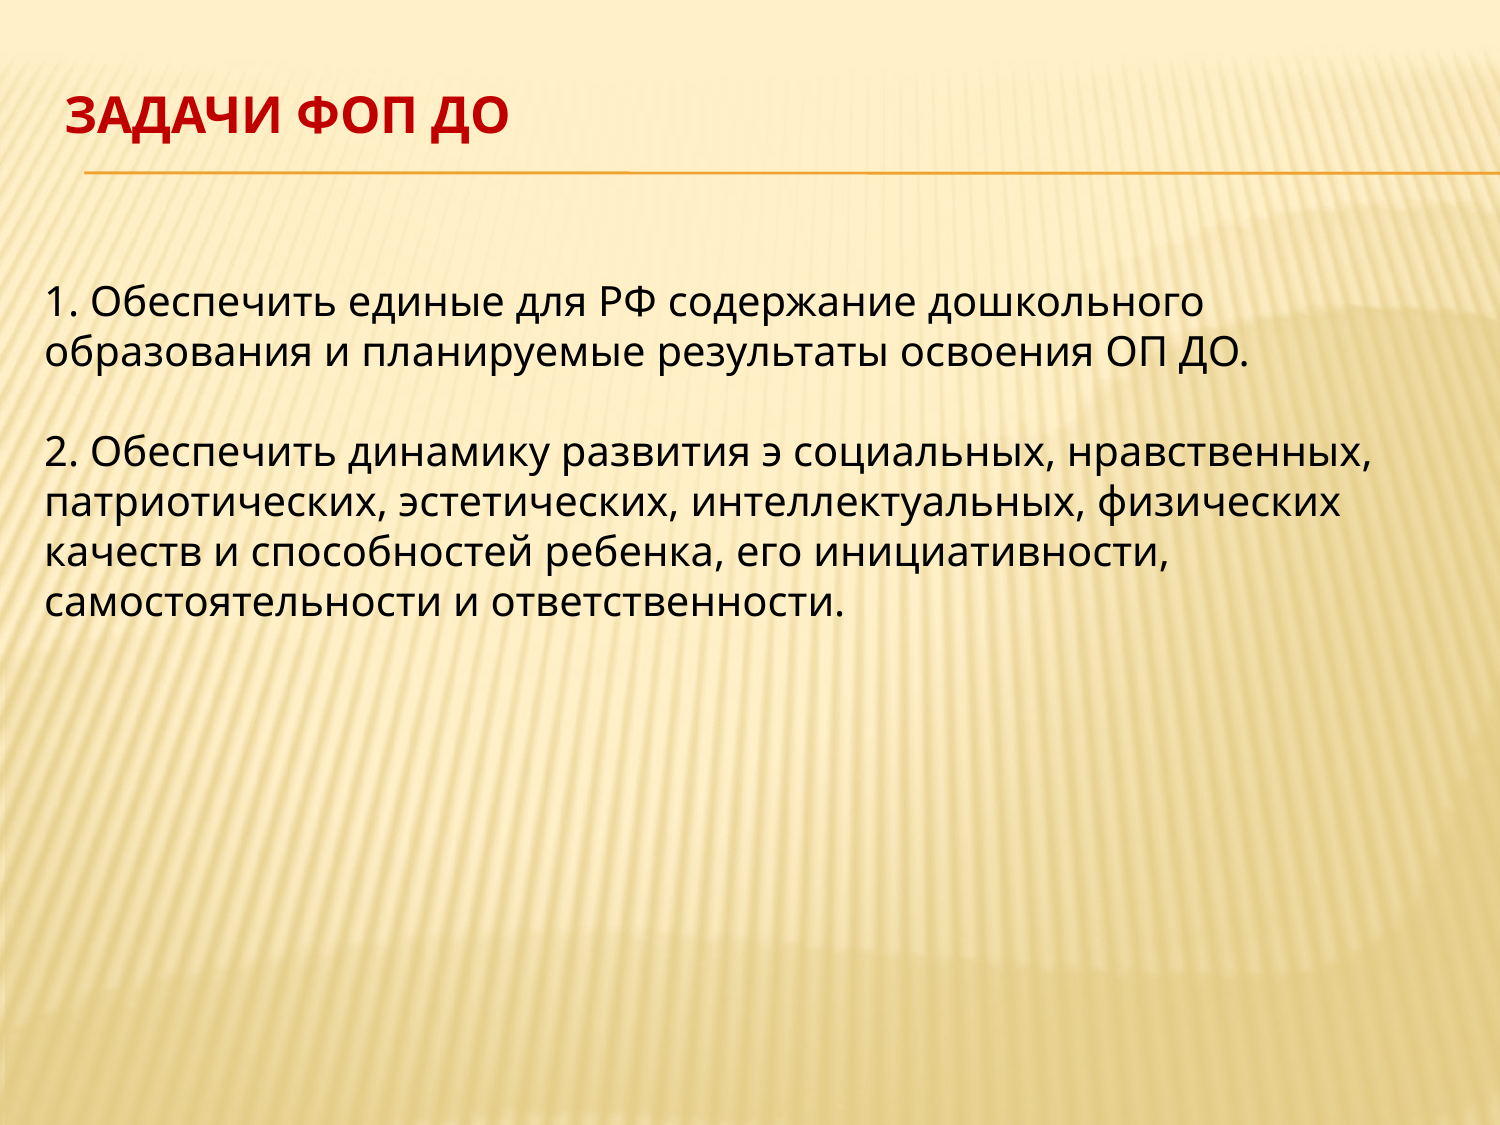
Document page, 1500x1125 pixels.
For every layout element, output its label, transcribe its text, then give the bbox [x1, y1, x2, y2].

text_box 1. Обеспечить единые для РФ содержание дошкольного образования и планируемые результаты освоения ОП ДО. 2. Обеспечить динамику развития э социальных, нравственных, патриотических, эстетических, интеллектуальных, физических качеств и способностей ребенка, его инициативности, самостоятельности и ответственности. [29, 267, 1471, 682]
title ЗАДАЧИ ФОП ДО [49, 75, 1475, 213]
